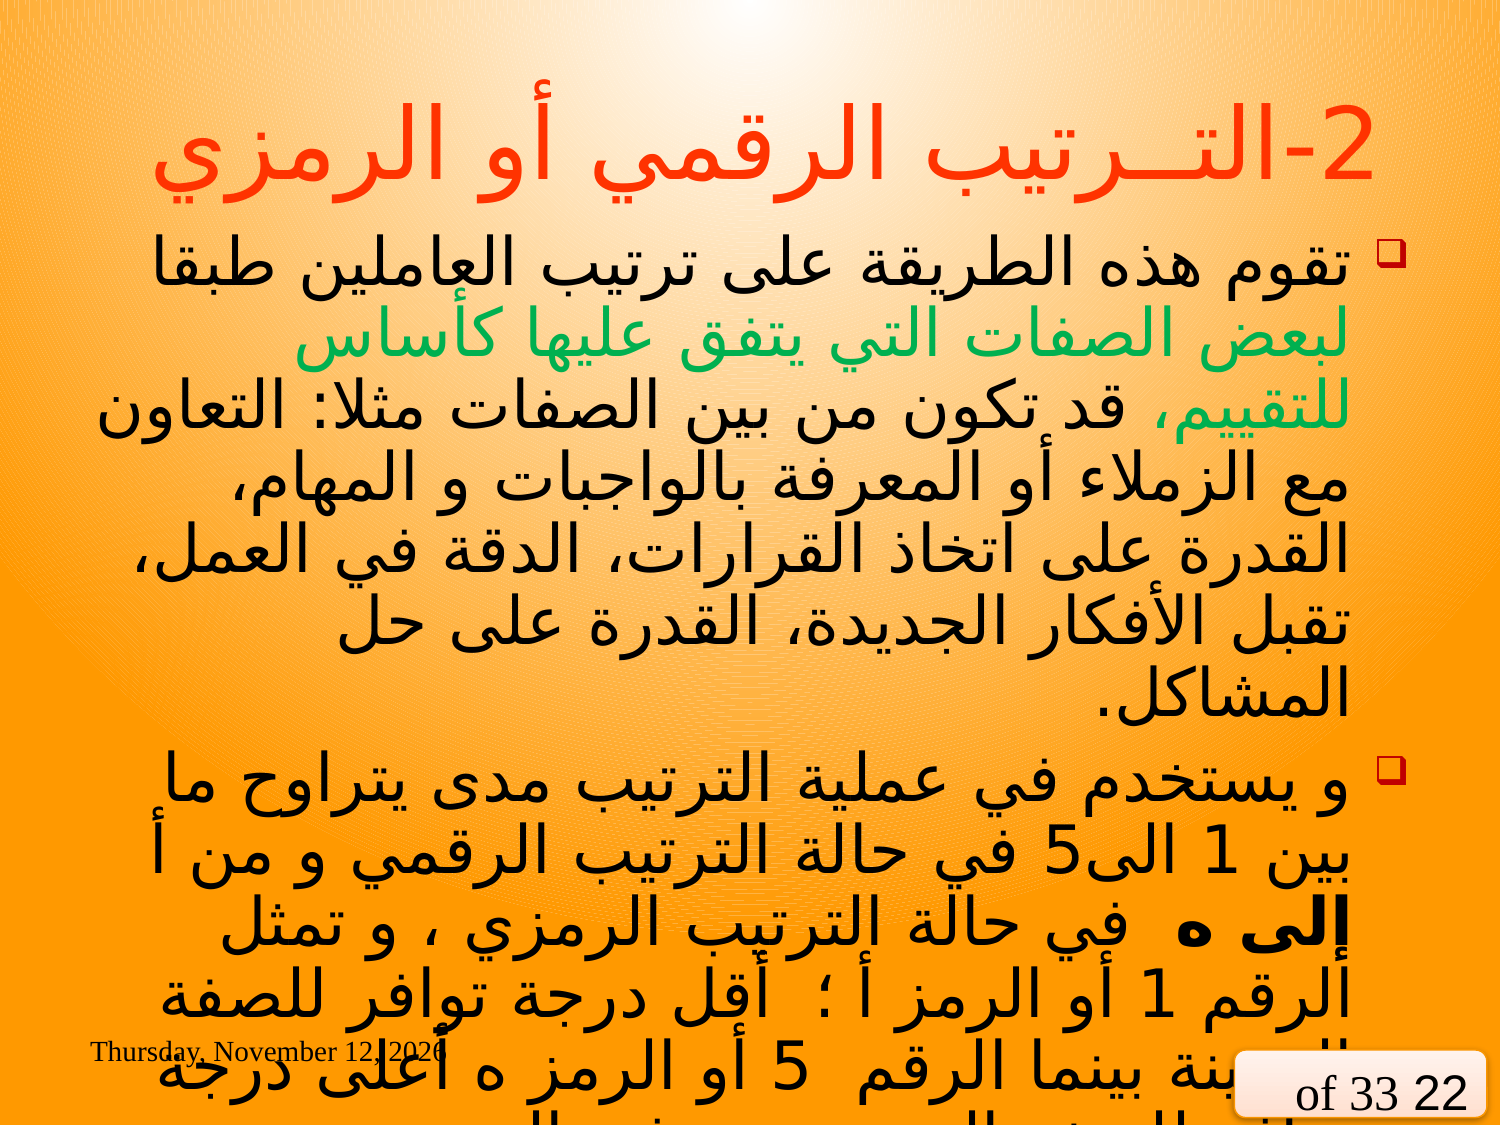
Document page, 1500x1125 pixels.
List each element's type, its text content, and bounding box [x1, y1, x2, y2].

list تقوم هذه الطريقة على ترتيب العاملين طبقا لبعض الصفات التي يتفق عليها كأساس للتقييم، قد تكون من بين الصفات مثلا: التعاون مع الزملاء أو المعرفة بالواجبات و المهام، القدرة على اتخاذ القرارات، الدقة في العمل، تقبل الأفكار الجديدة، القدرة على حل المشاكل. و يستخدم في عملية الترتيب مدى يتراوح ما بين 1 الى5 في حالة الترتيب الرقمي و من أ إلى ه في حالة الترتيب الرمزي ، و تمثل الرقم 1 أو الرمز أ ؛ أقل درجة توافر للصفة المعينة بينما الرقم 5 أو الرمز ه أعلى درجة توافر للصفة المستخدمة في الترتيب [74, 219, 1426, 1006]
text_box 22 of 33 [1233, 1049, 1488, 1119]
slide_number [74, 1024, 500, 1101]
title 2-التــرتيب الرقمي أو الرمزي [74, 45, 1426, 219]
